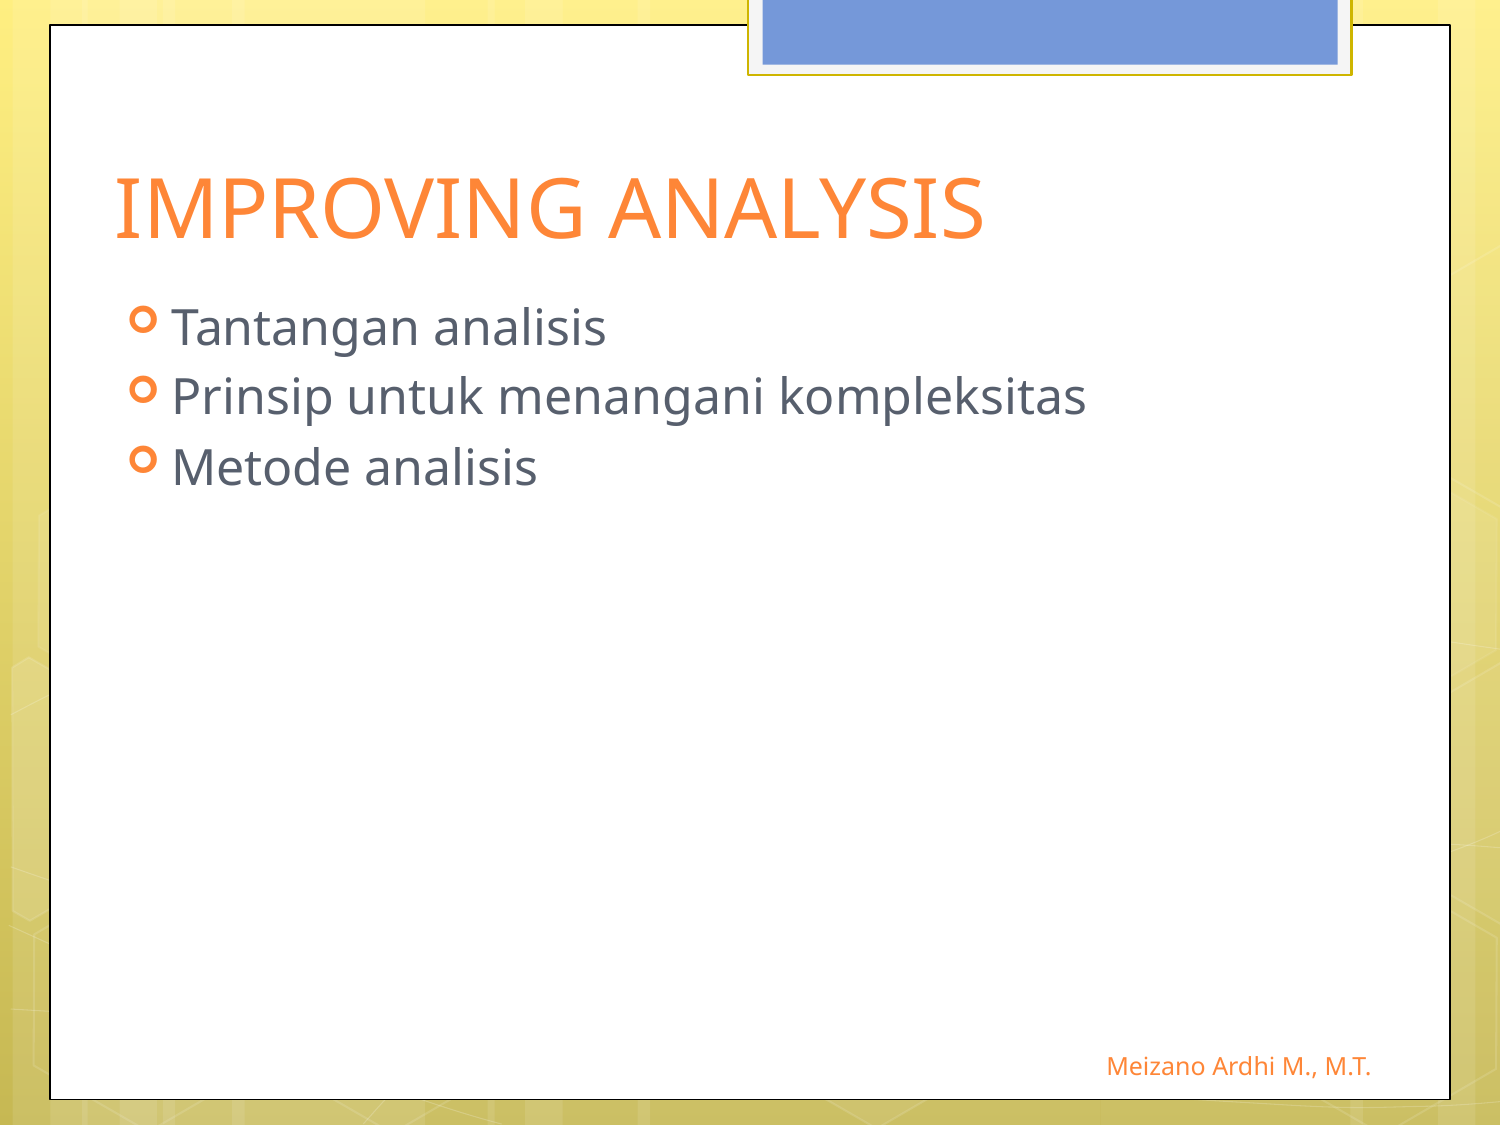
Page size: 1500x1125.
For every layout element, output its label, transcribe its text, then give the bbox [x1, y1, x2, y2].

footer Meizano Ardhi M., M.T. [812, 1037, 1387, 1098]
list Tantangan analisis Prinsip untuk menangani kompleksitas Metode analisis [99, 287, 1400, 1038]
title IMPROVING ANALYSIS [99, 87, 1400, 263]
